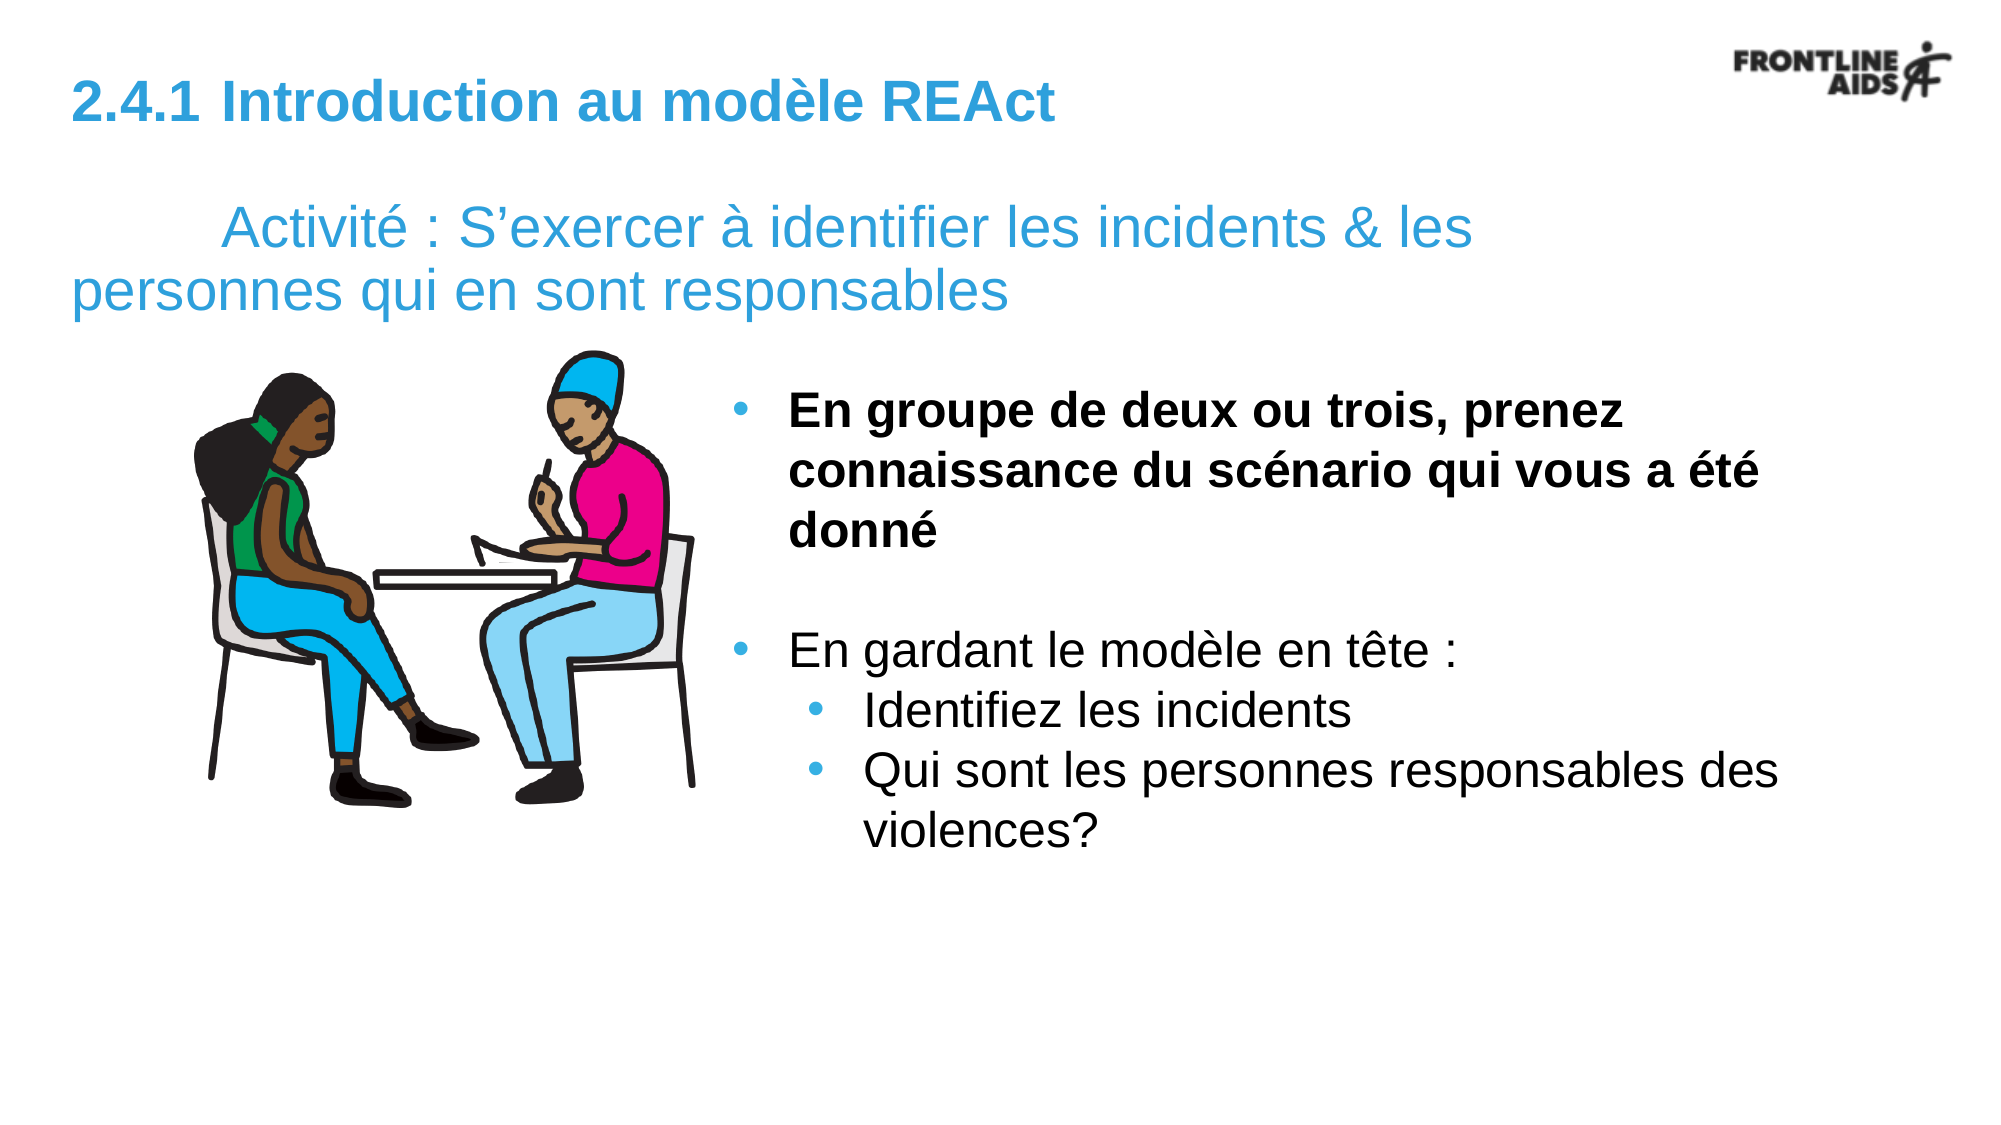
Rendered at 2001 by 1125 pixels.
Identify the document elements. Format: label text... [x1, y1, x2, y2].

picture [186, 328, 718, 819]
title 2.4.1 Introduction au modèle REAct Activité : S’exercer à identifier les incidents & les personnes qui en sont responsables [71, 71, 1682, 324]
text_box En groupe de deux ou trois, prenez connaissance du scénario qui vous a été donné En gardant le modèle en tête : Identifiez les incidents Qui sont les personnes responsables des violences? [717, 370, 1842, 866]
